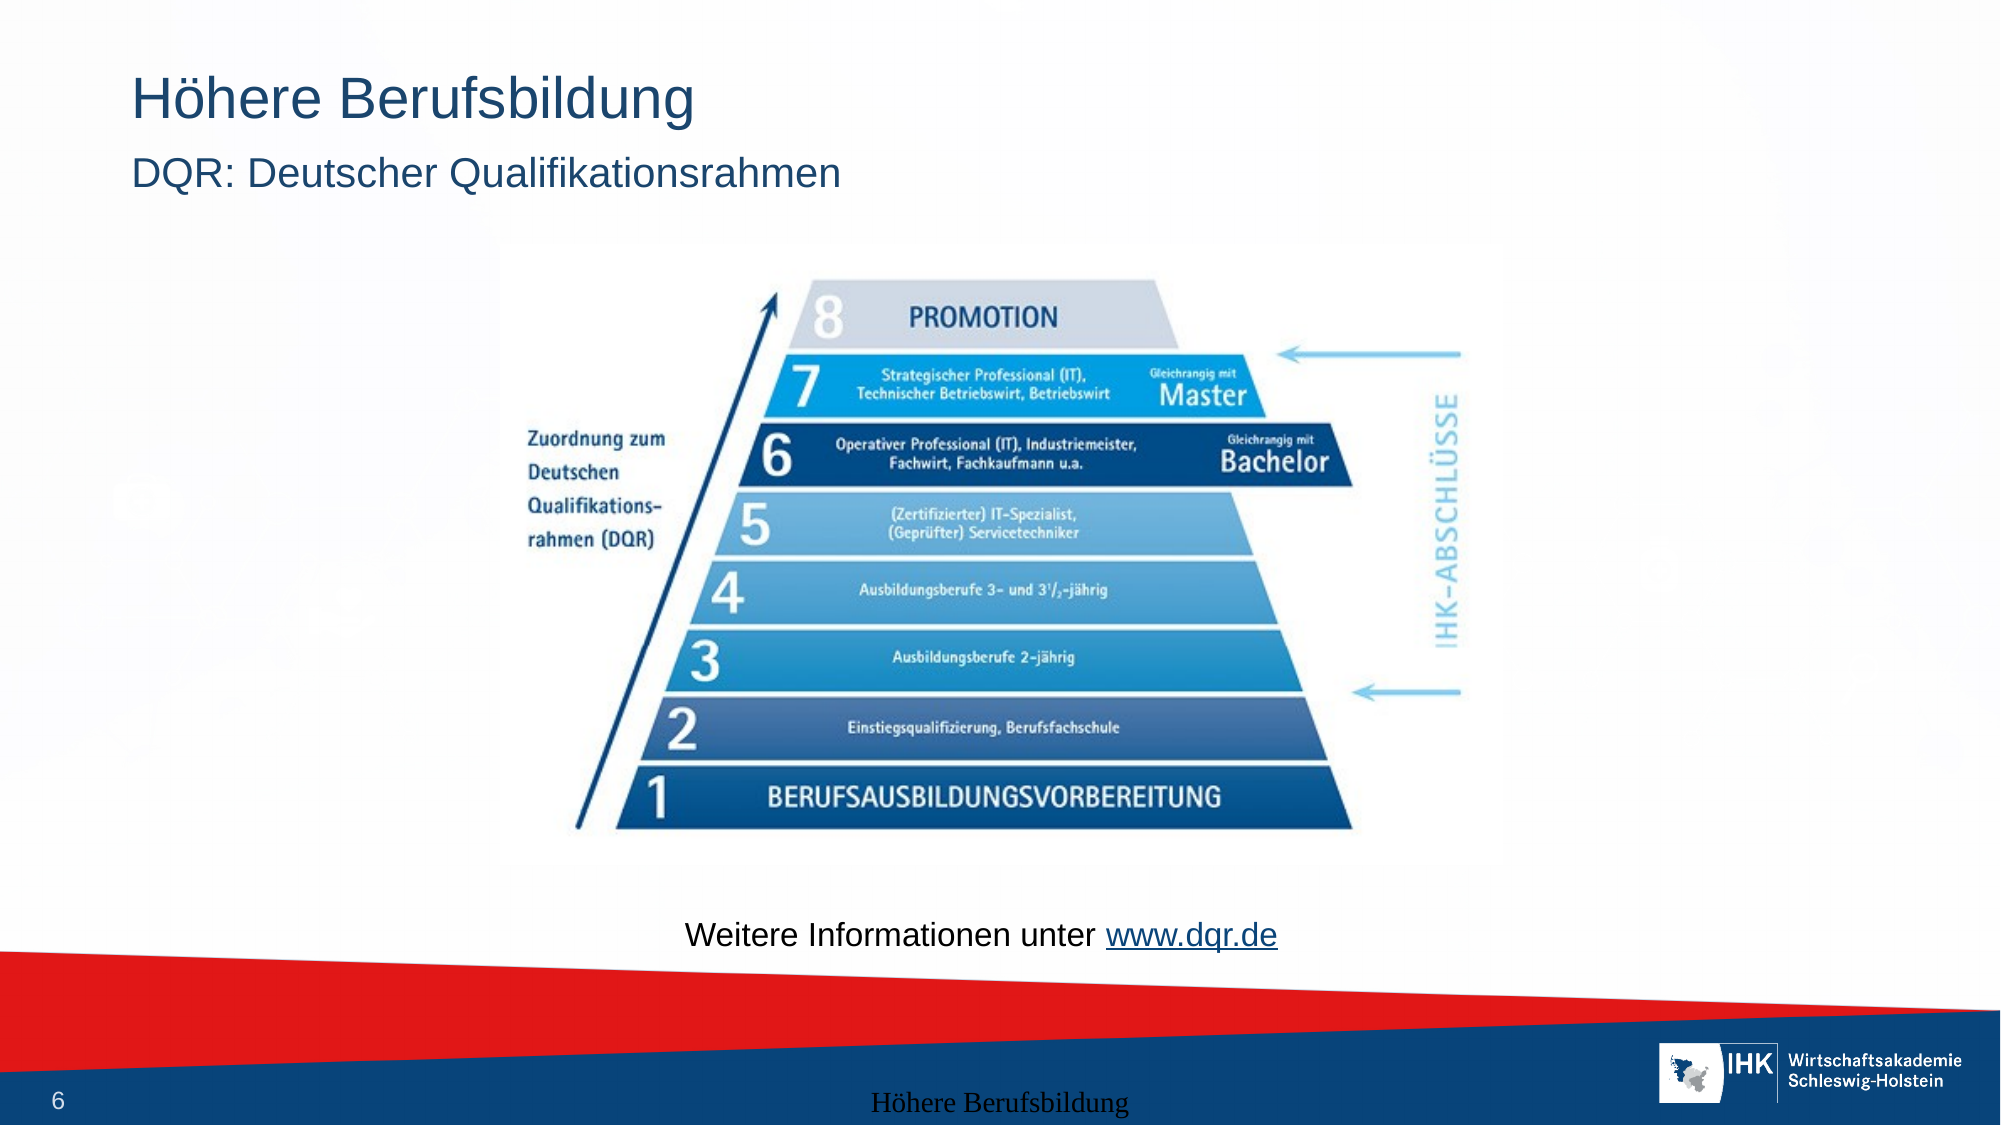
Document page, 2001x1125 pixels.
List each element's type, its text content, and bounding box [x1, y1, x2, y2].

title Höhere Berufsbildung [116, 59, 1888, 139]
list DQR: Deutscher Qualifikationsrahmen [116, 143, 1888, 225]
footer Höhere Berufsbildung [673, 1077, 1327, 1125]
picture [0, 0, 2001, 1125]
text_box Weitere Informationen unter www.dqr.de [670, 905, 1330, 973]
